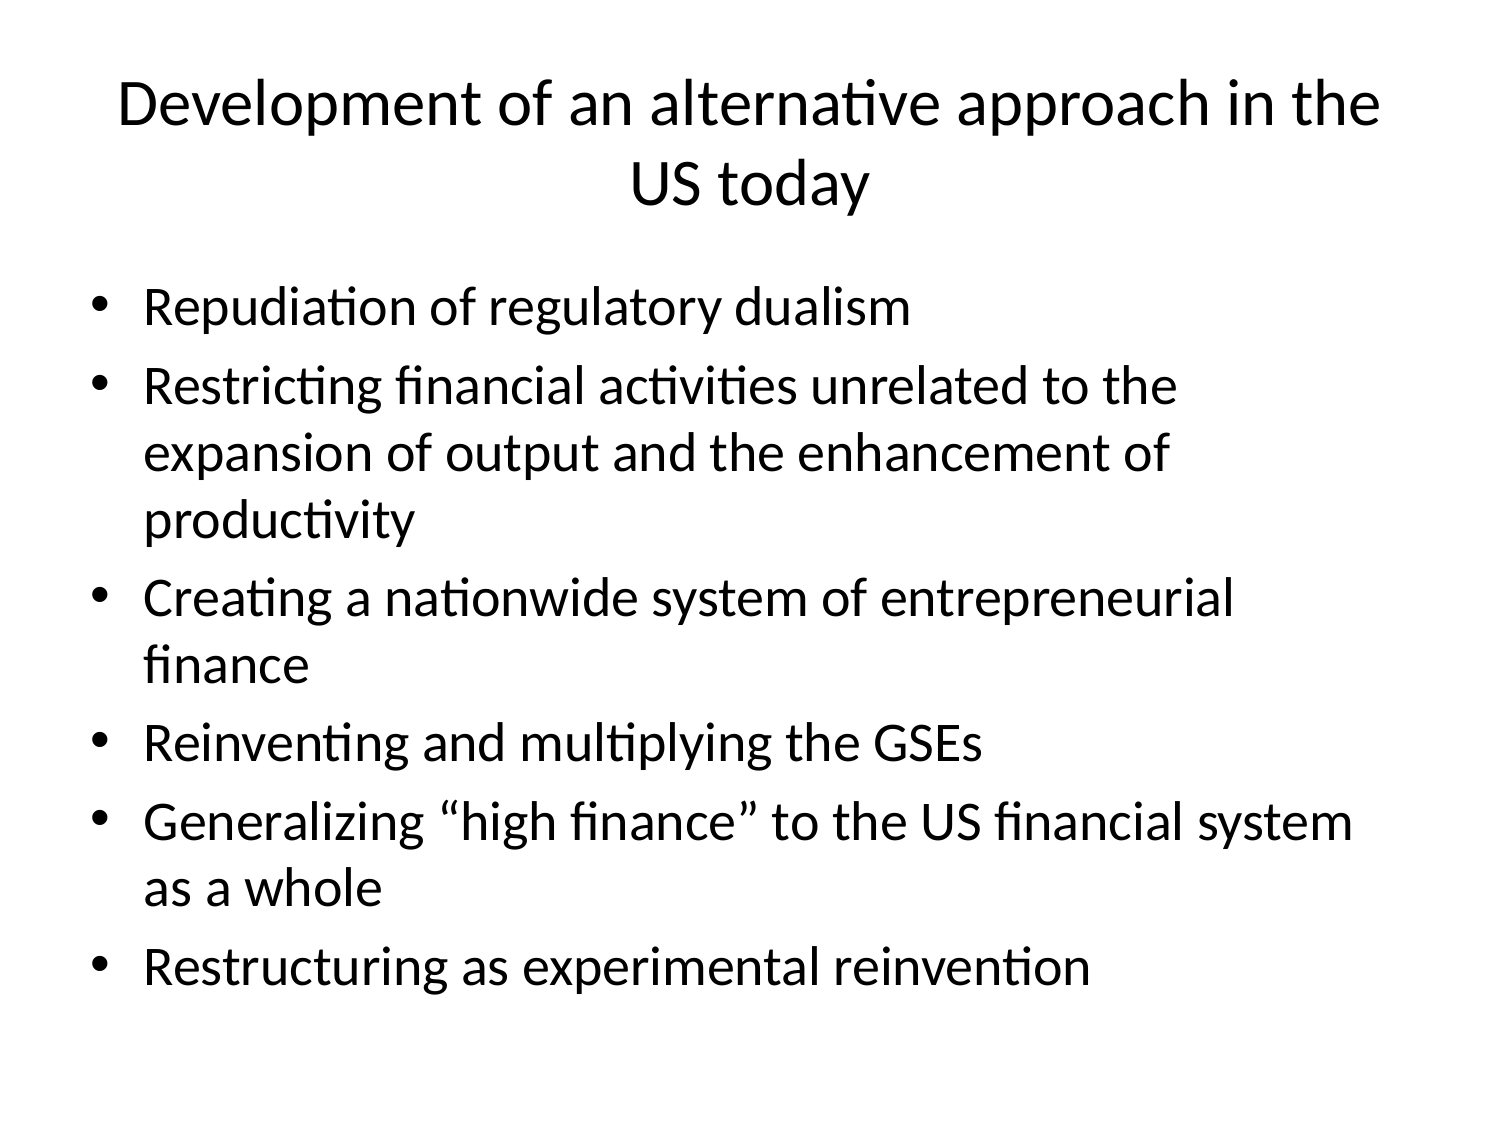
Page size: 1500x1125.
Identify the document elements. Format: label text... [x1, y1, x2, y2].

title Development of an alternative approach in the US today [75, 45, 1425, 233]
list Repudiation of regulatory dualism Restricting financial activities unrelated to the expansion of output and the enhancement of productivity Creating a nationwide system of entrepreneurial finance Reinventing and multiplying the GSEs Generalizing “high finance” to the US financial system as a whole Restructuring as experimental reinvention [75, 262, 1425, 1005]
